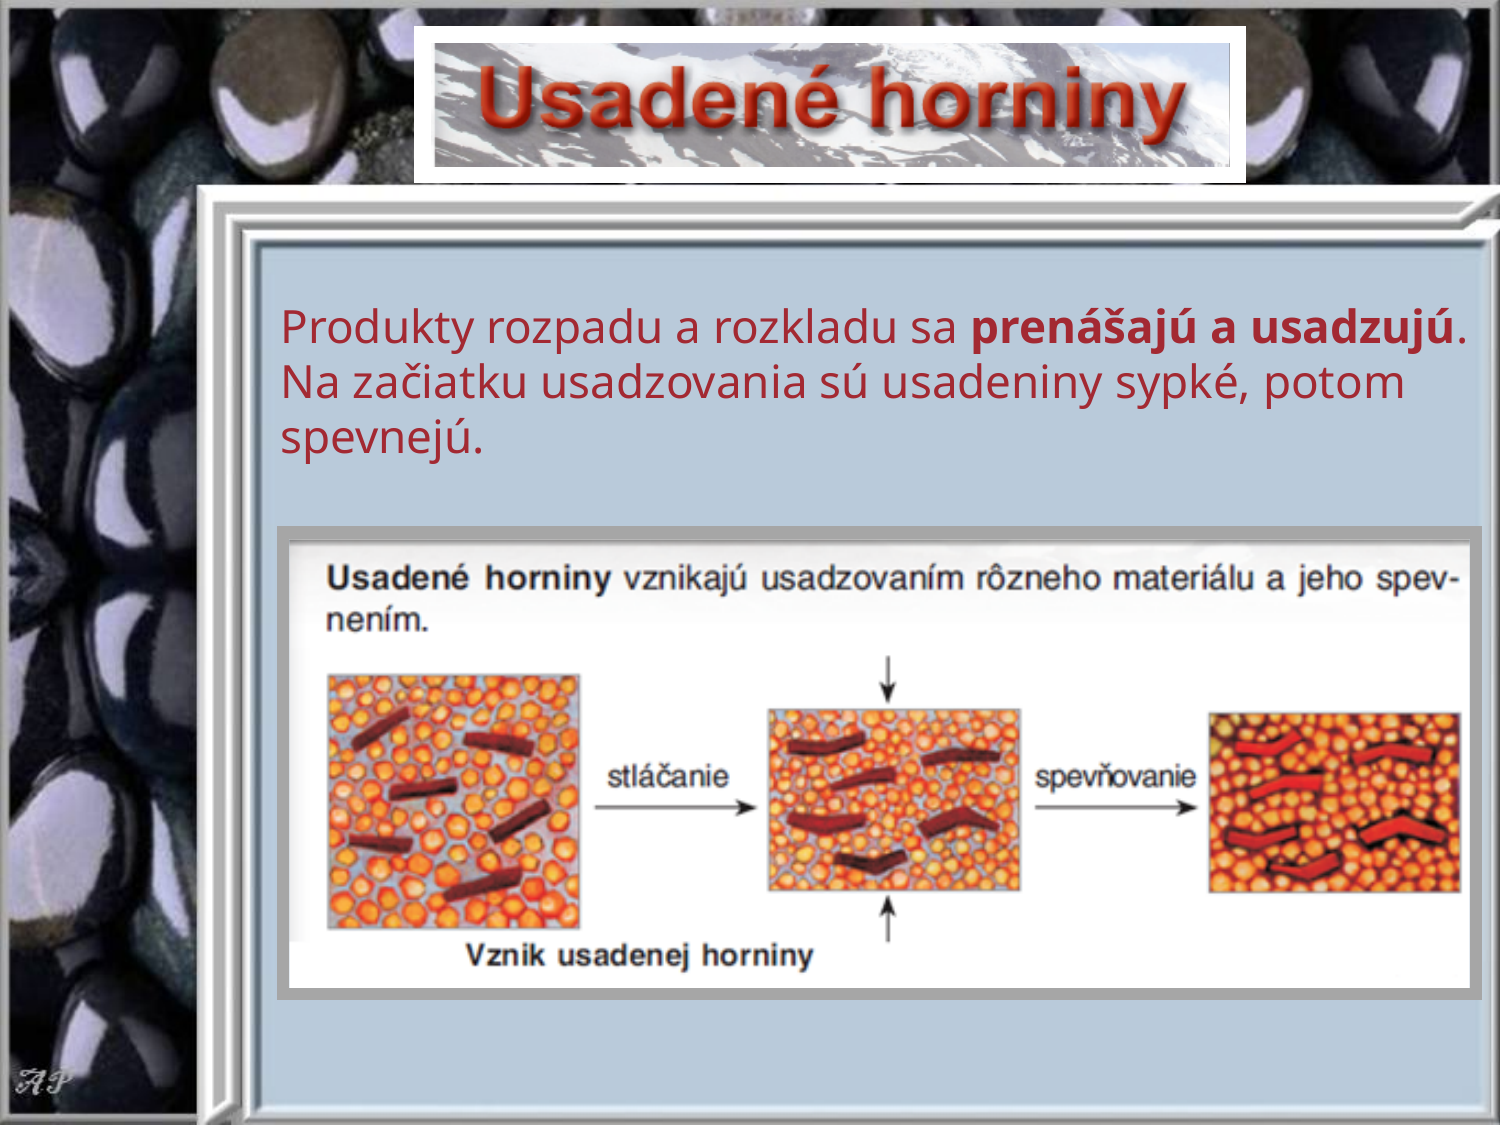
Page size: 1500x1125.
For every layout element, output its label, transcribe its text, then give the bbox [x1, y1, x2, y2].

text_box Produkty rozpadu a rozkladu sa prenášajú a usadzujú. Na začiatku usadzovania sú usadeniny sypké, potom spevnejú. [265, 290, 1500, 471]
picture [0, 0, 1500, 1125]
